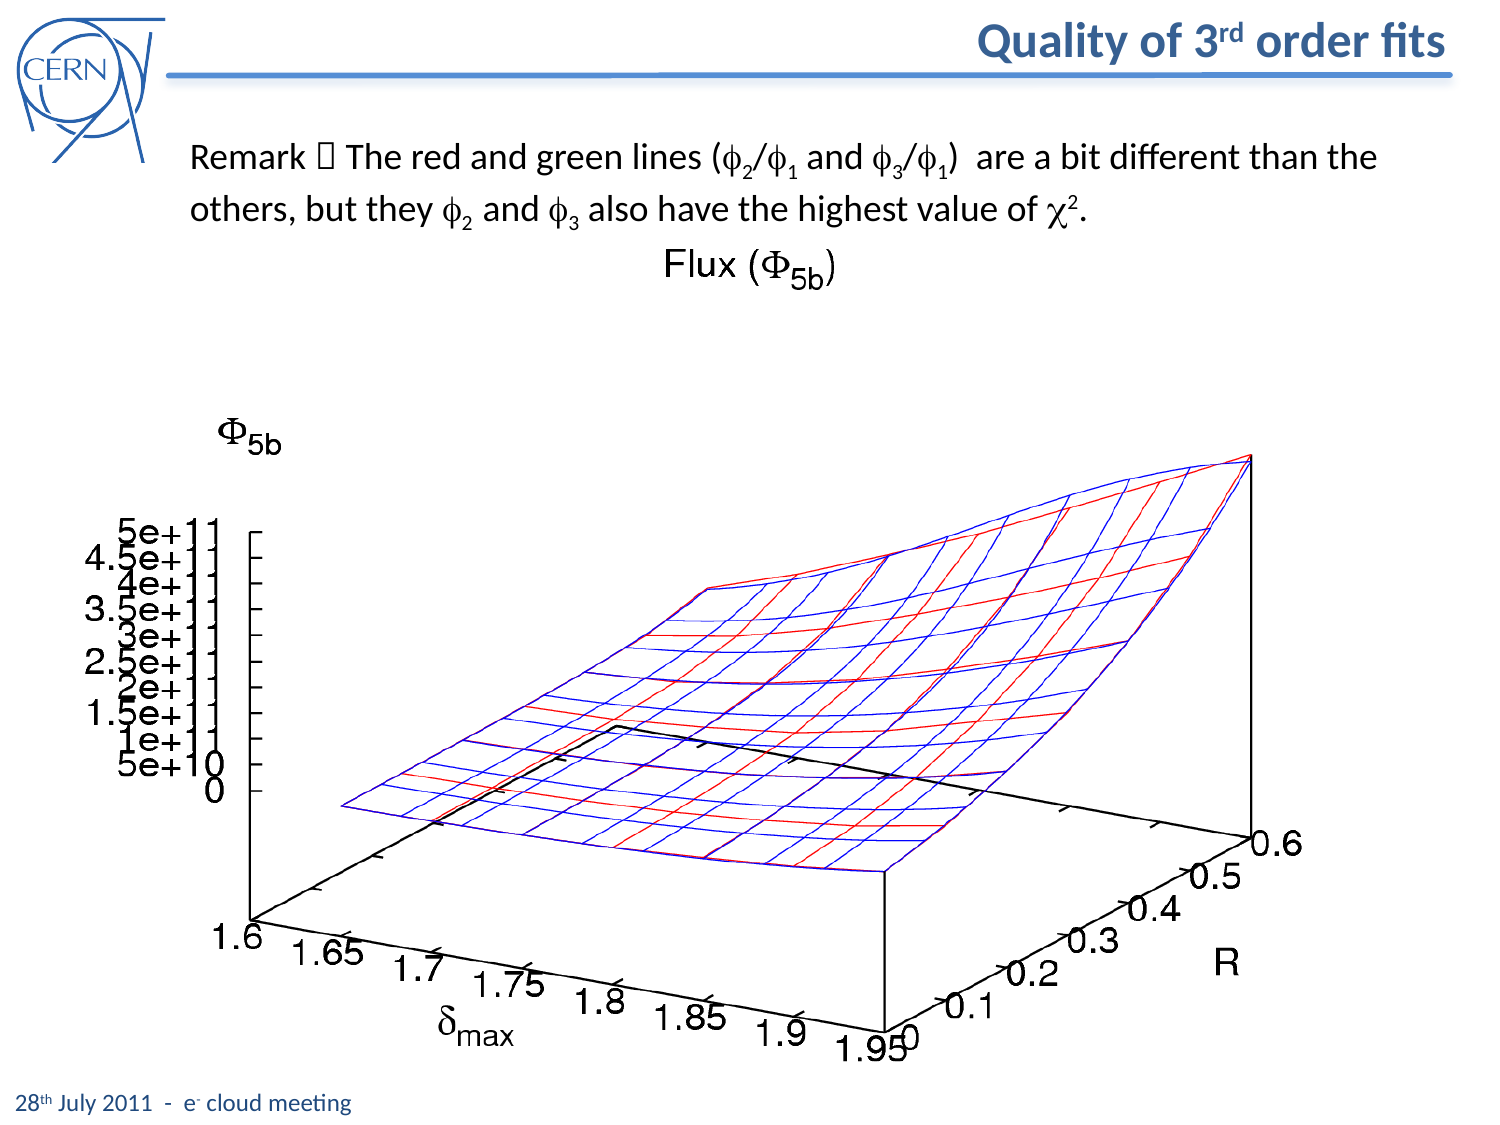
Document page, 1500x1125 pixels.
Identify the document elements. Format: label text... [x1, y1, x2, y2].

picture [12, 10, 169, 163]
text_box 28th July 2011 - e- cloud meeting [0, 1079, 44, 1125]
picture [49, 194, 1451, 1125]
text_box Quality of 3rd order fits [962, 0, 1475, 75]
text_box Remark  The red and green lines (f2/f1 and f3/f1) are a bit different than the others, but they f2 and f3 also have the highest value of c2. [174, 124, 1400, 193]
